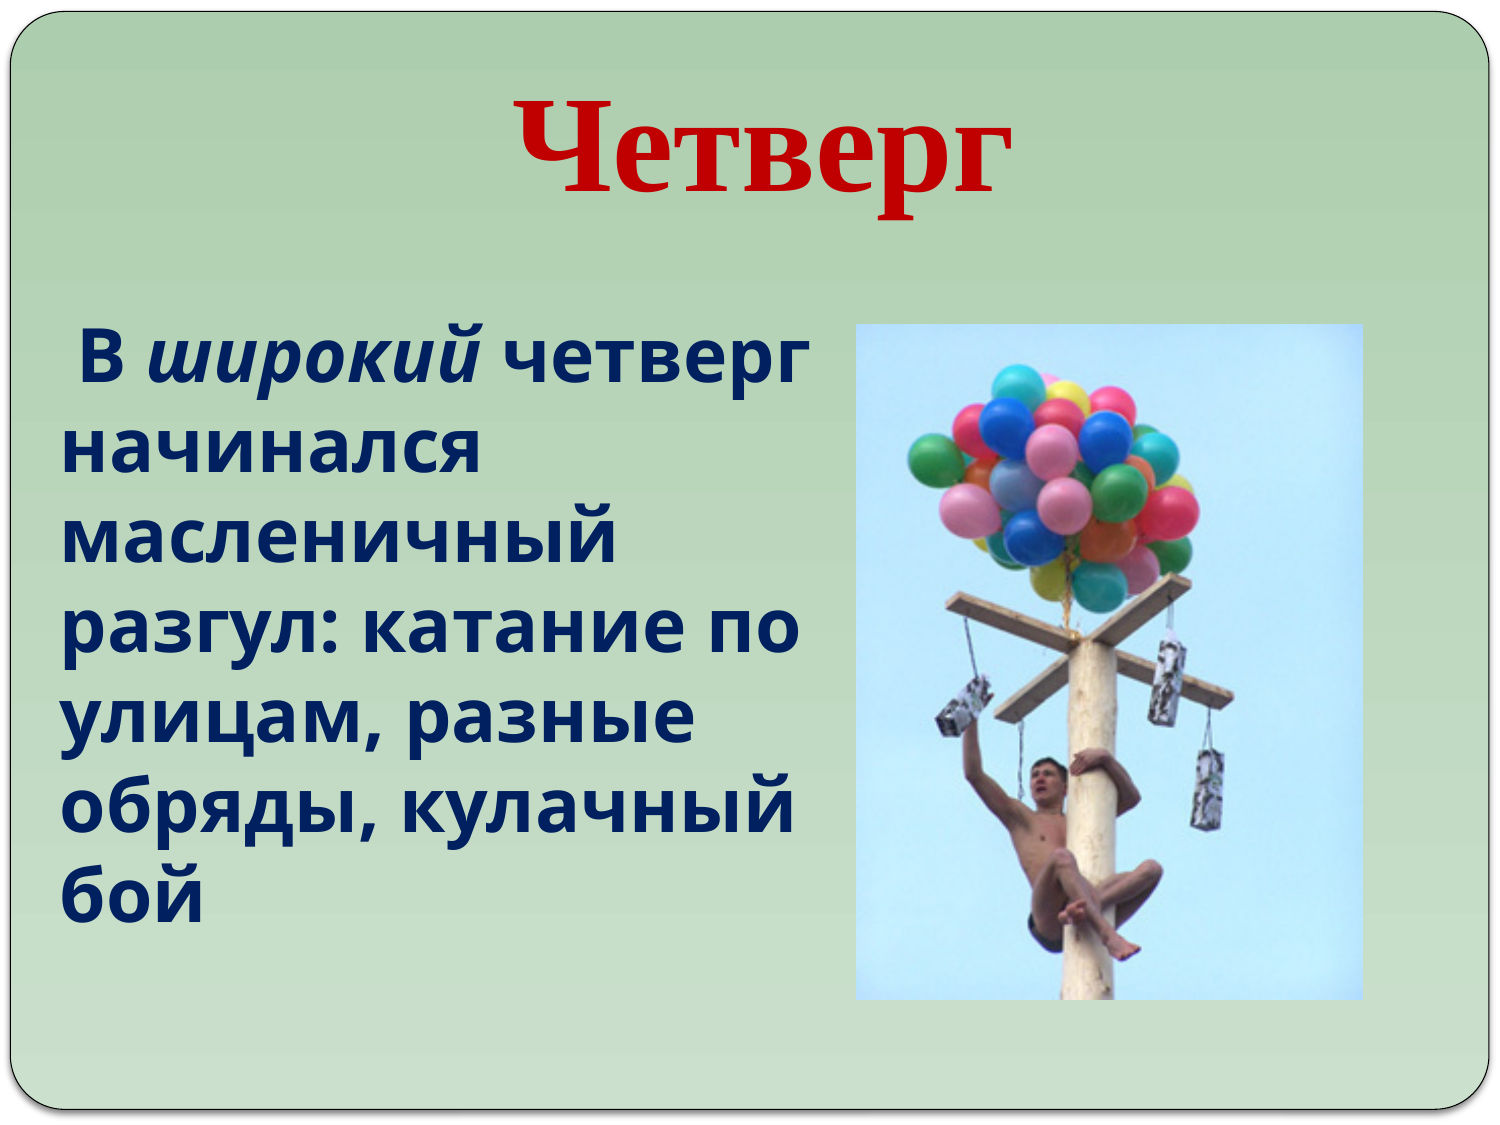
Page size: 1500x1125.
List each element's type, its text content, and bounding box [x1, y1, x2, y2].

title Четверг [81, 49, 1413, 235]
list В широкий четверг начинался масленичный разгул: катание по улицам, разные обряды, кулачный бой [0, 299, 844, 1125]
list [855, 324, 1363, 1001]
